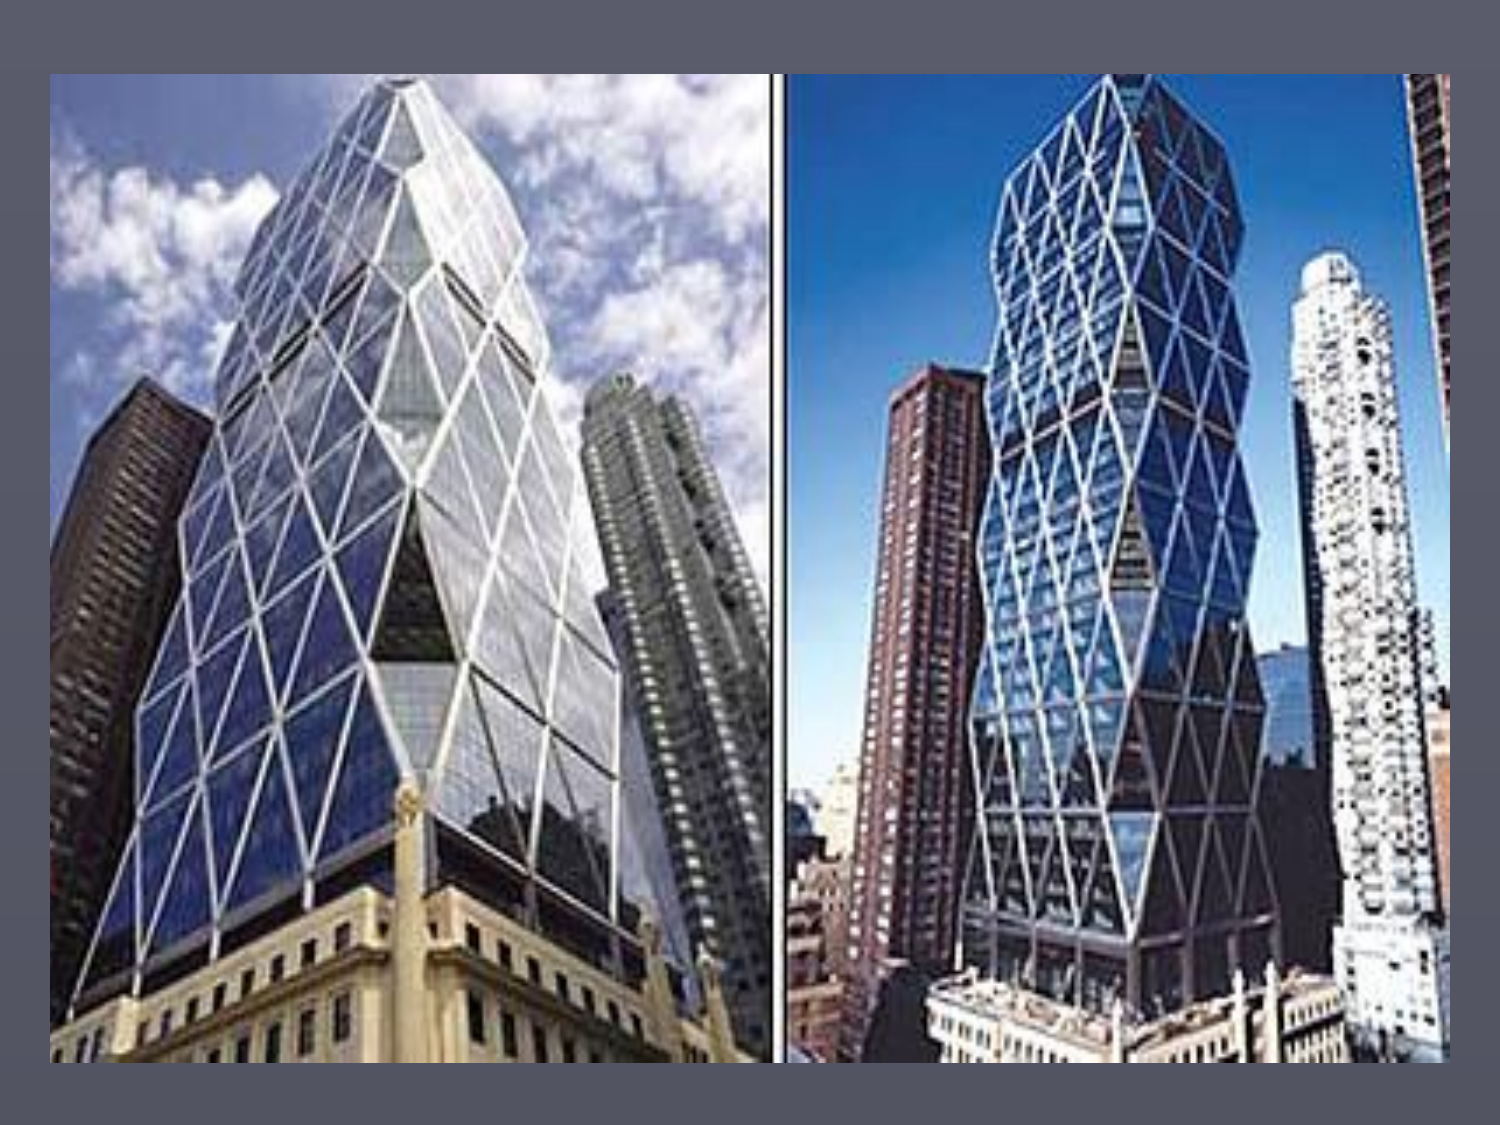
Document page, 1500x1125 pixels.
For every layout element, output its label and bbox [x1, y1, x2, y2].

picture [49, 74, 1451, 1063]
